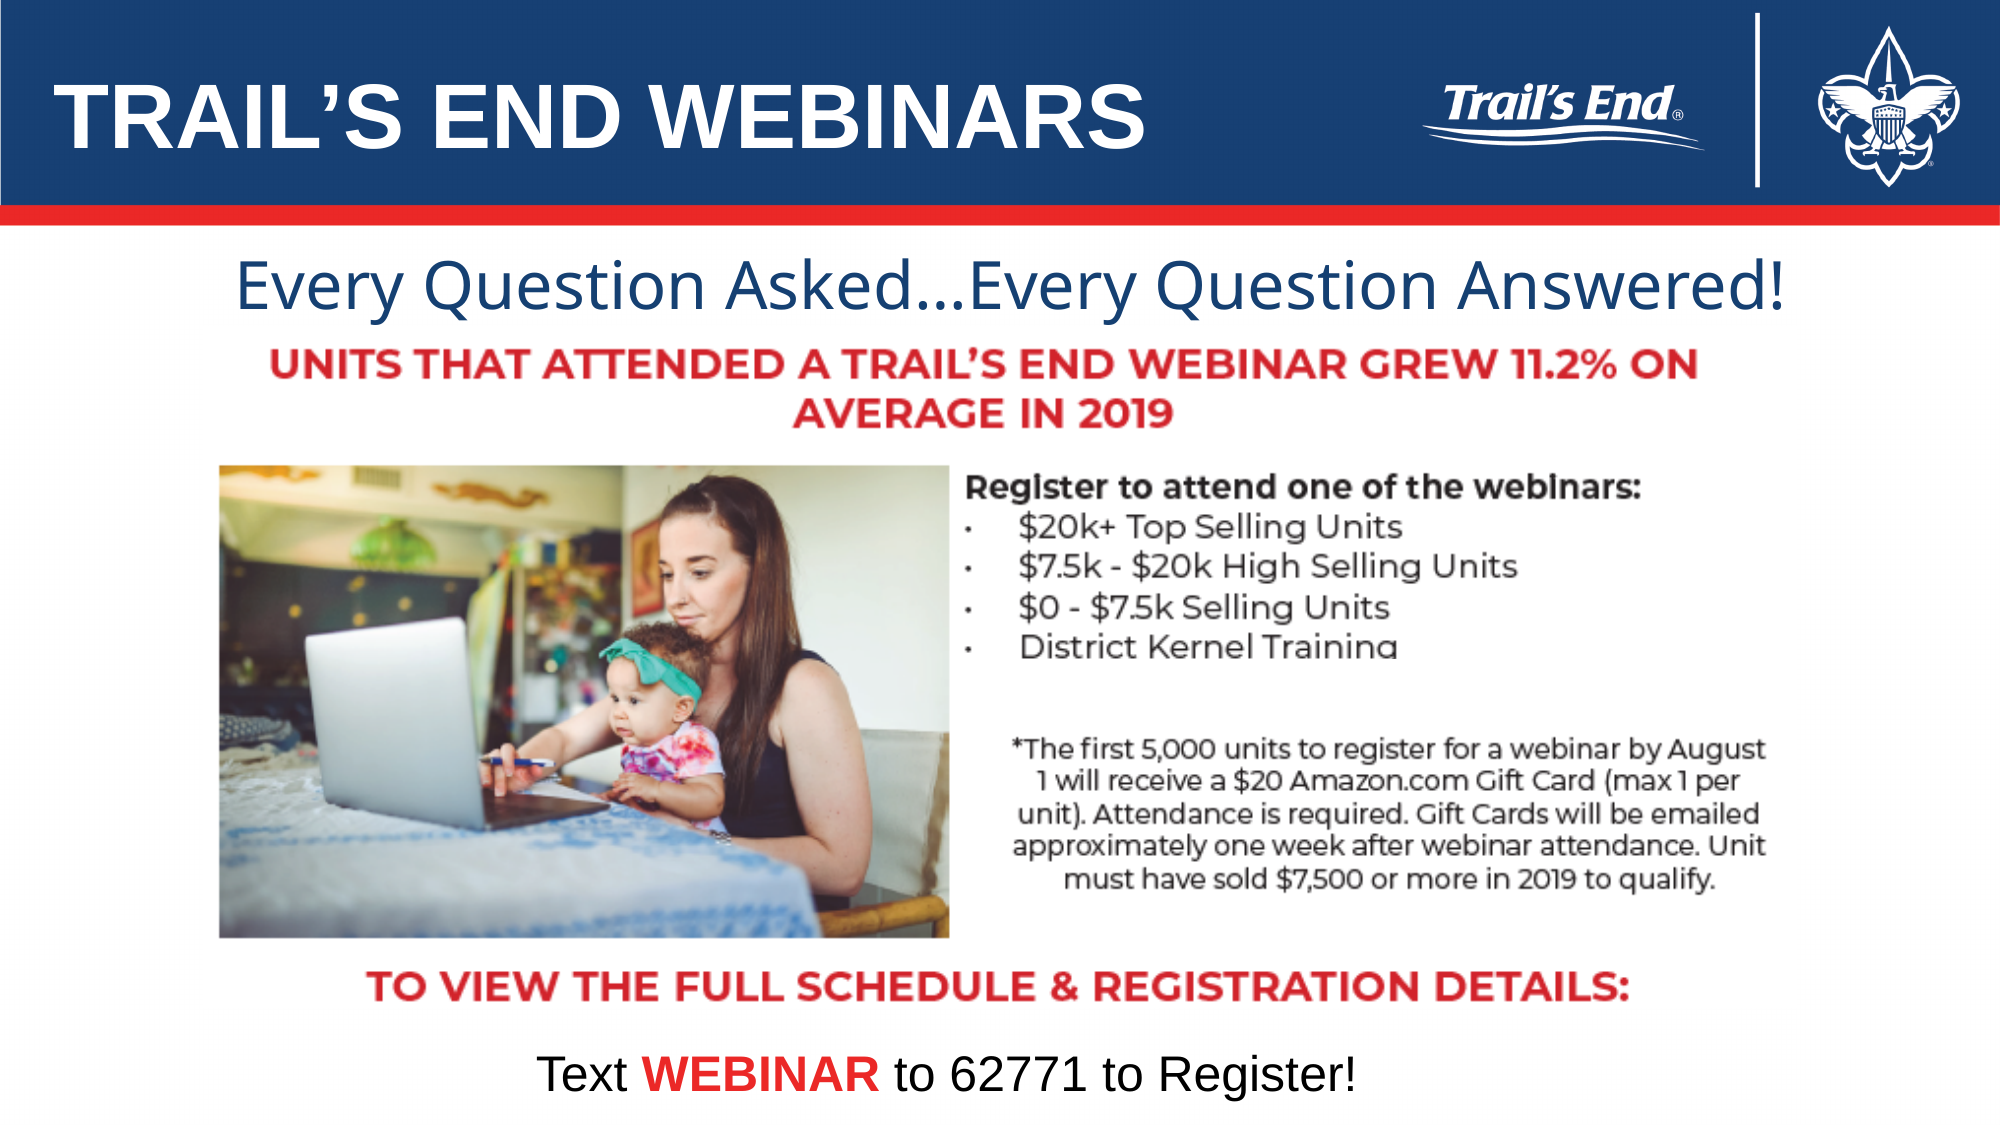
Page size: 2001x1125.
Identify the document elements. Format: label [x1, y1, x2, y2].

text_box [202, 326, 1798, 1008]
picture [0, 0, 2000, 1125]
